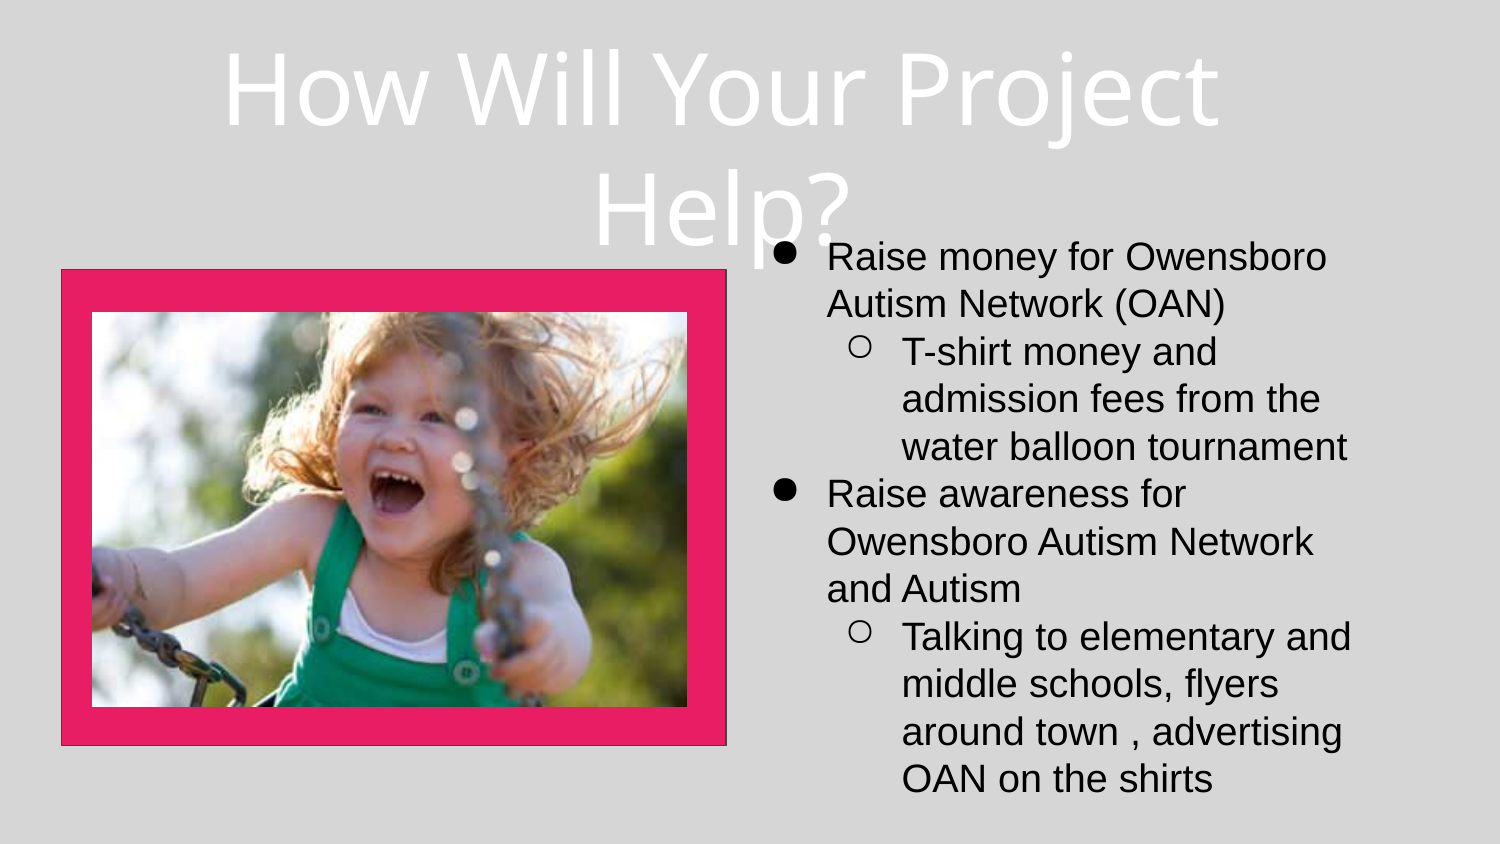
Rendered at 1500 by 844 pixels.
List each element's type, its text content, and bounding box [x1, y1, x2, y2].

picture [92, 312, 687, 707]
text_box Raise money for Owensboro Autism Network (OAN) T-shirt money and admission fees from the water balloon tournament Raise awareness for Owensboro Autism Network and Autism Talking to elementary and middle schools, flyers around town , advertising OAN on the shirts [736, 215, 1402, 804]
text_box [61, 269, 726, 746]
title How Will Your Project Help? [80, 49, 1361, 242]
